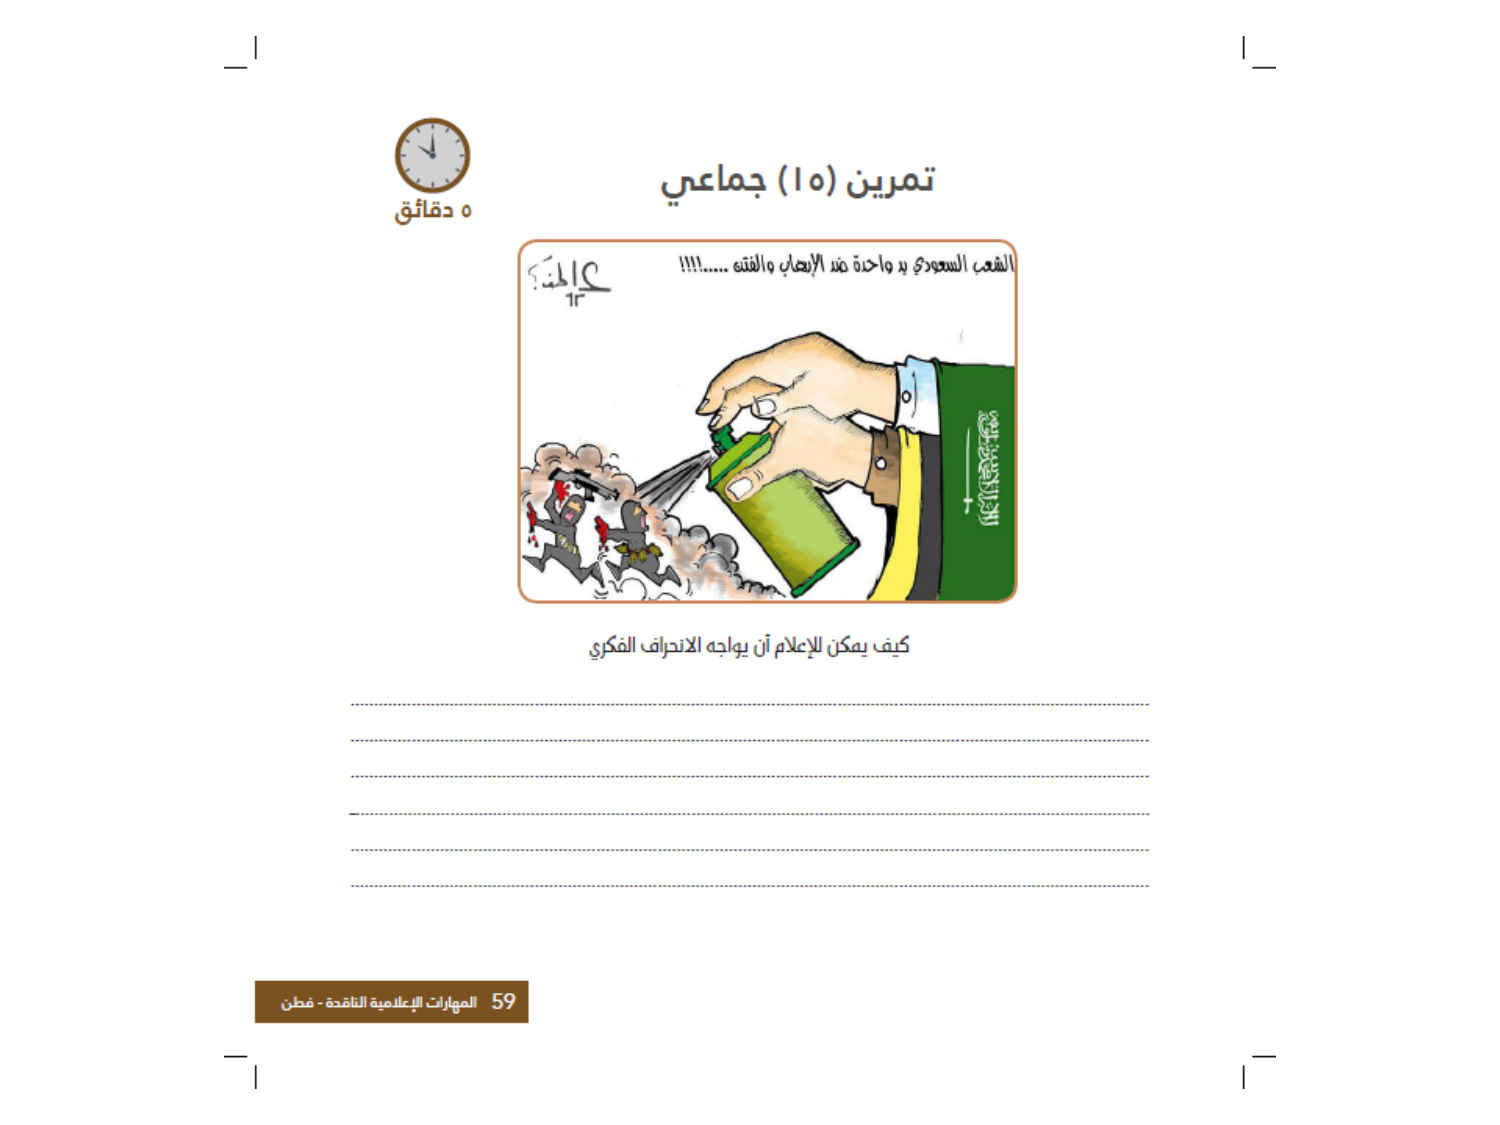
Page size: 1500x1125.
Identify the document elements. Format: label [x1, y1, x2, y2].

picture [223, 36, 1276, 1089]
